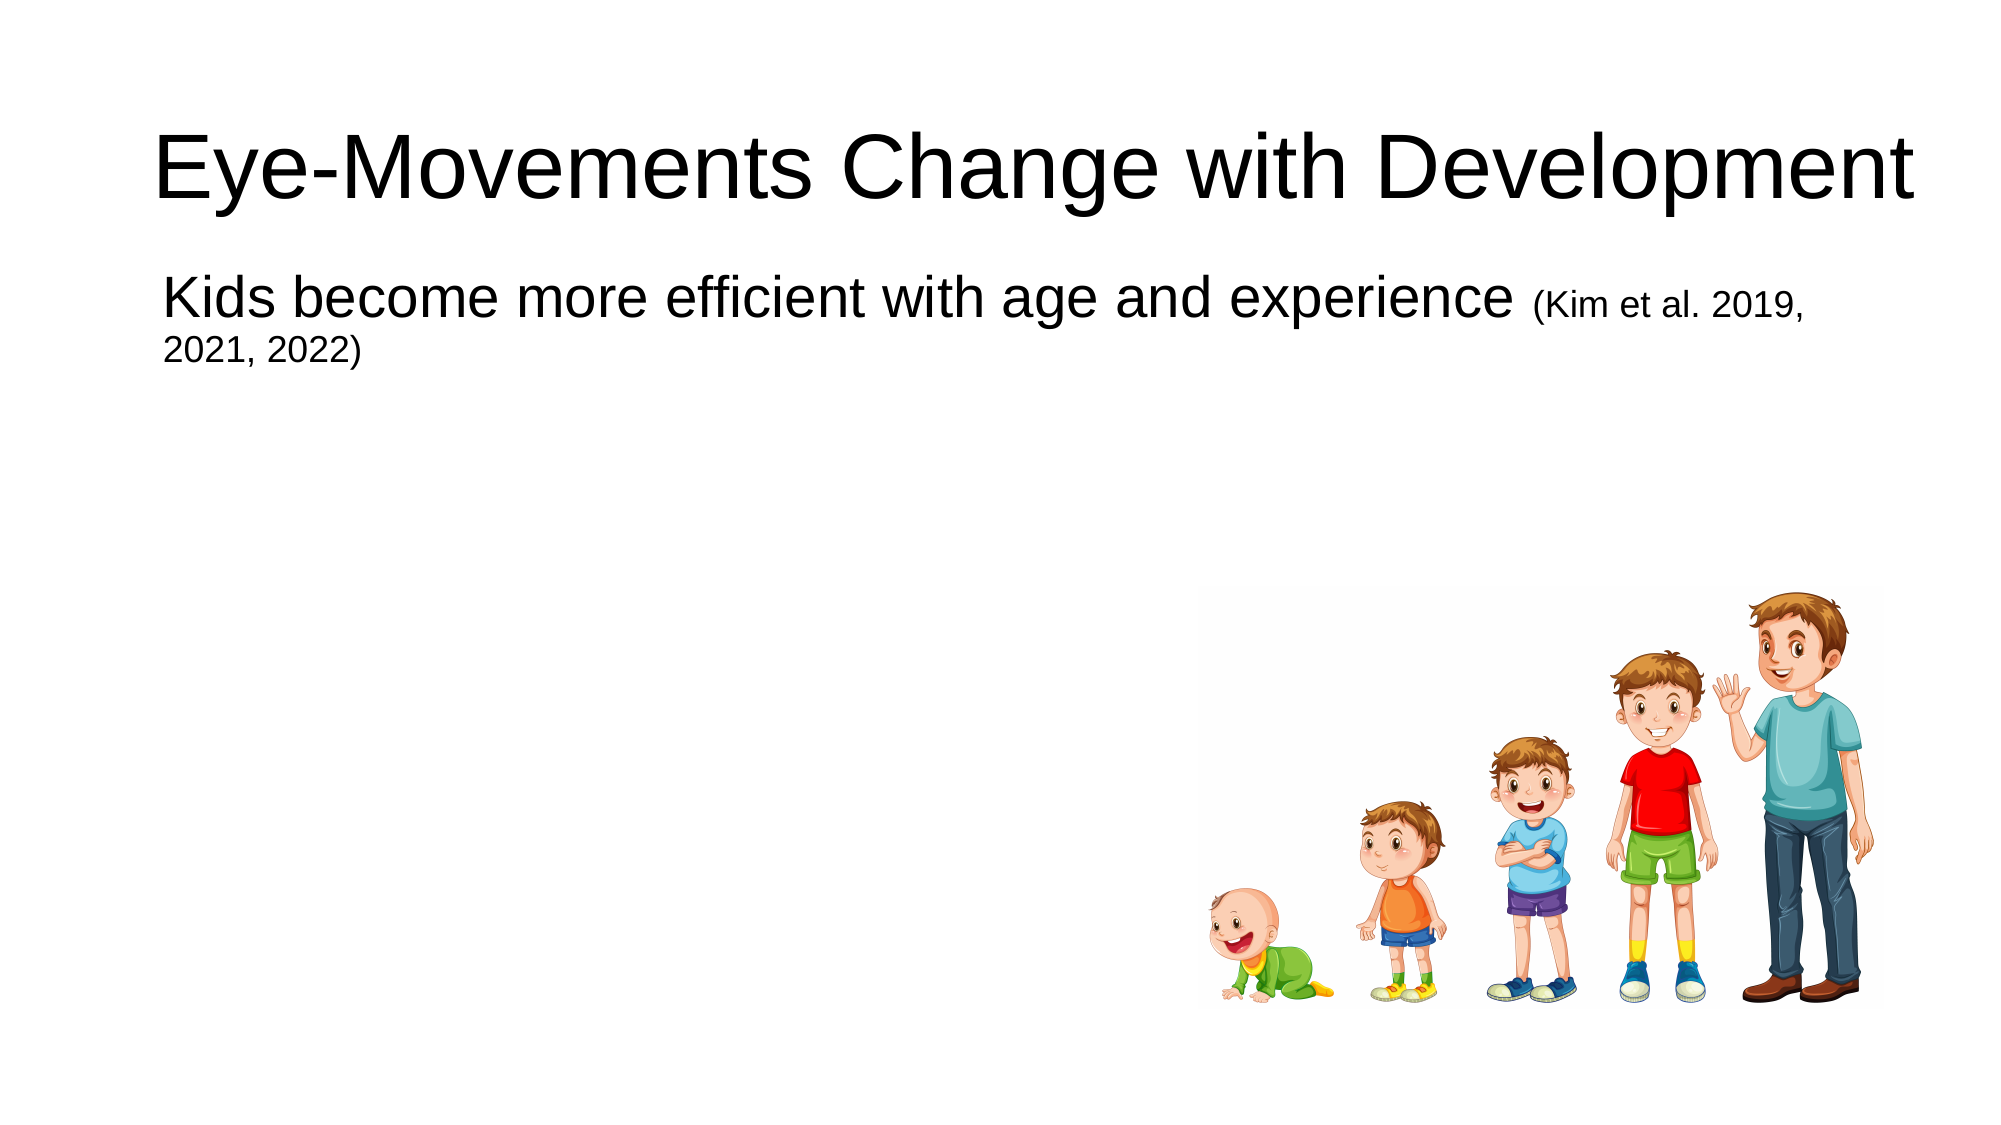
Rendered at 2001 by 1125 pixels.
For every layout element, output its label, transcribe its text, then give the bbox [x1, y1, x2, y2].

list Kids become more efficient with age and experience (Kim et al. 2019, 2021, 2022) [147, 278, 1873, 883]
picture [1198, 586, 1884, 1009]
title Eye-Movements Change with Development [137, 59, 1955, 278]
